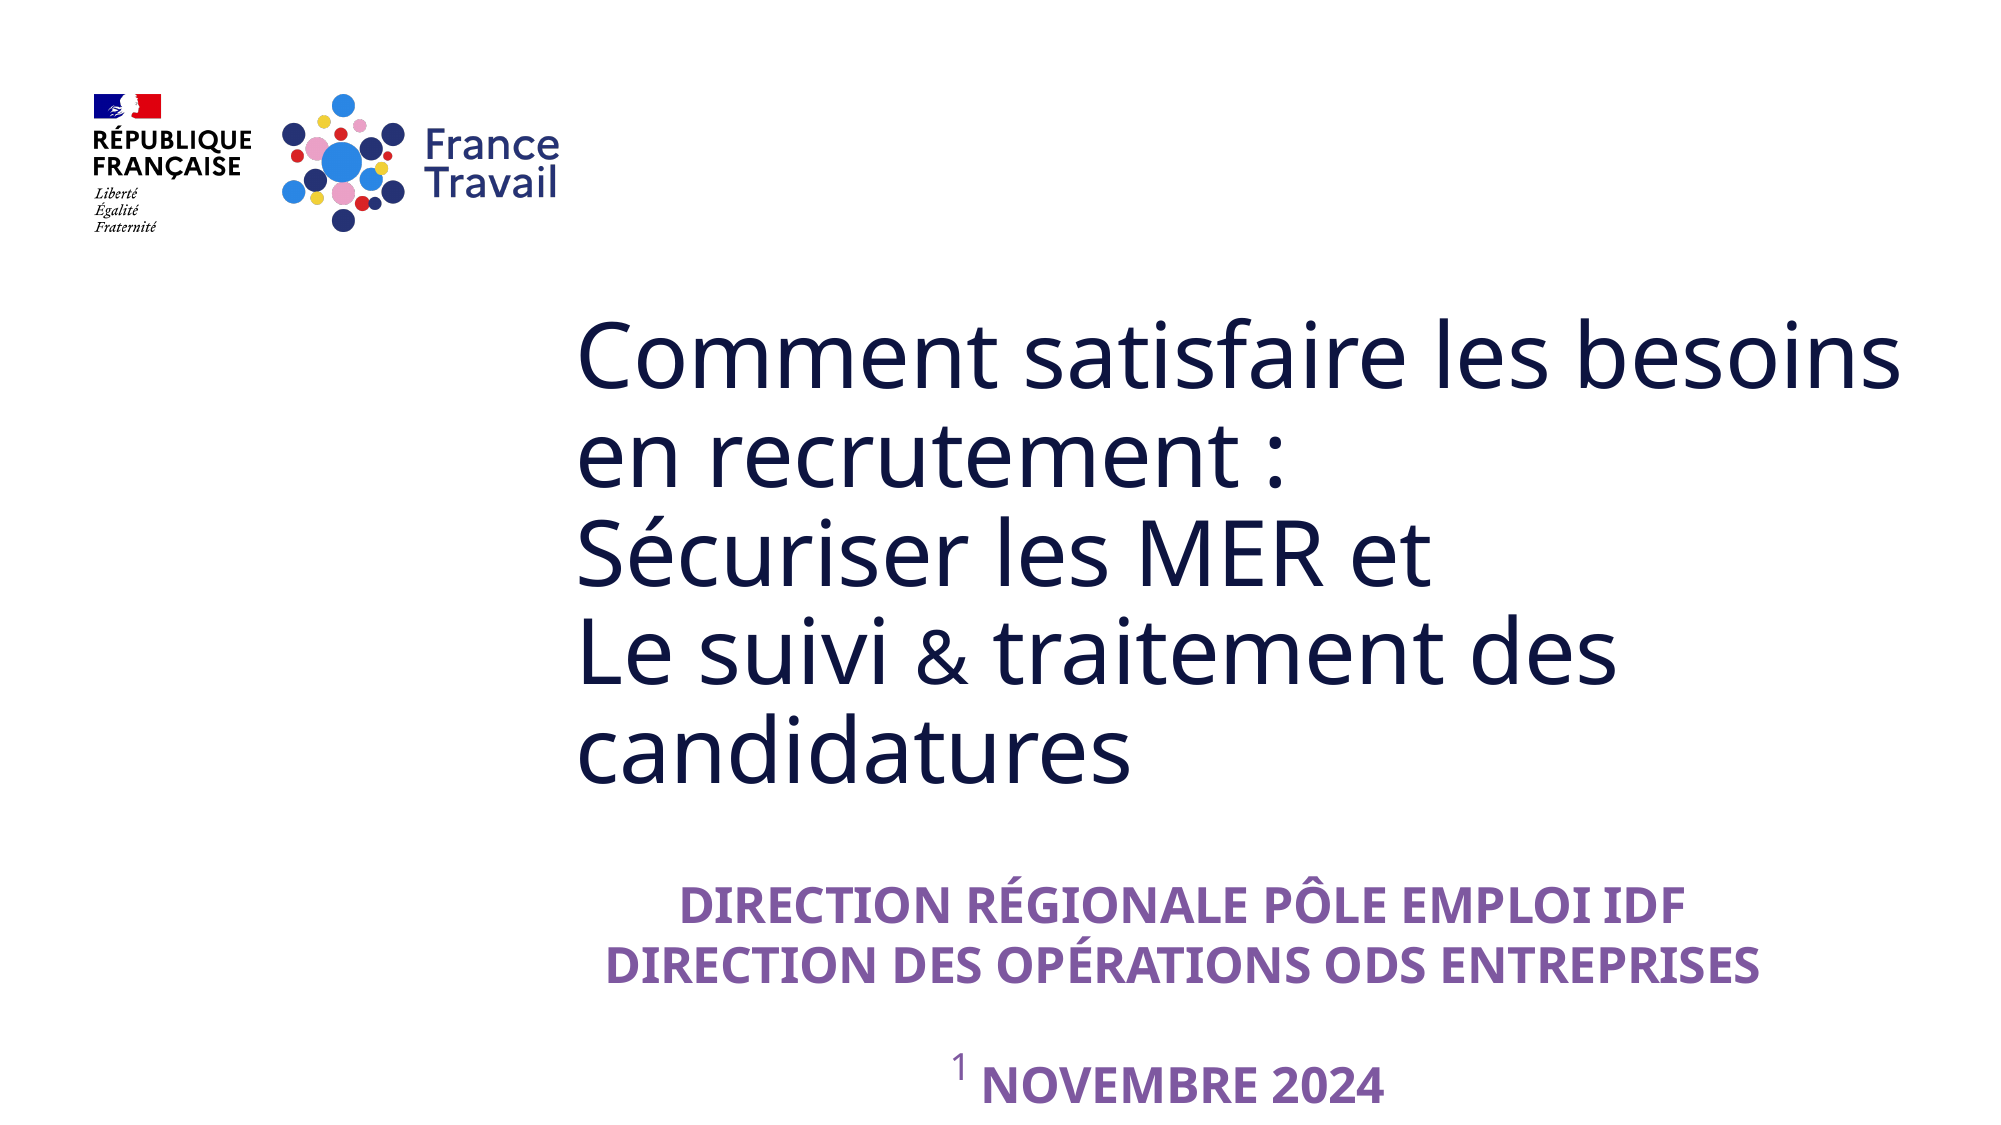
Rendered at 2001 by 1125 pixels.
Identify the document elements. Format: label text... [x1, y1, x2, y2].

picture [282, 94, 559, 232]
title Comment satisfaire les besoins en recrutement : Sécuriser les MER et Le suivi & traitement des candidatures [575, 256, 1973, 857]
list Direction Régionale Pôle emploi IDF Direction des opérations ODS Entreprises Novembre 2024 [547, 873, 1819, 1109]
picture [94, 94, 251, 232]
